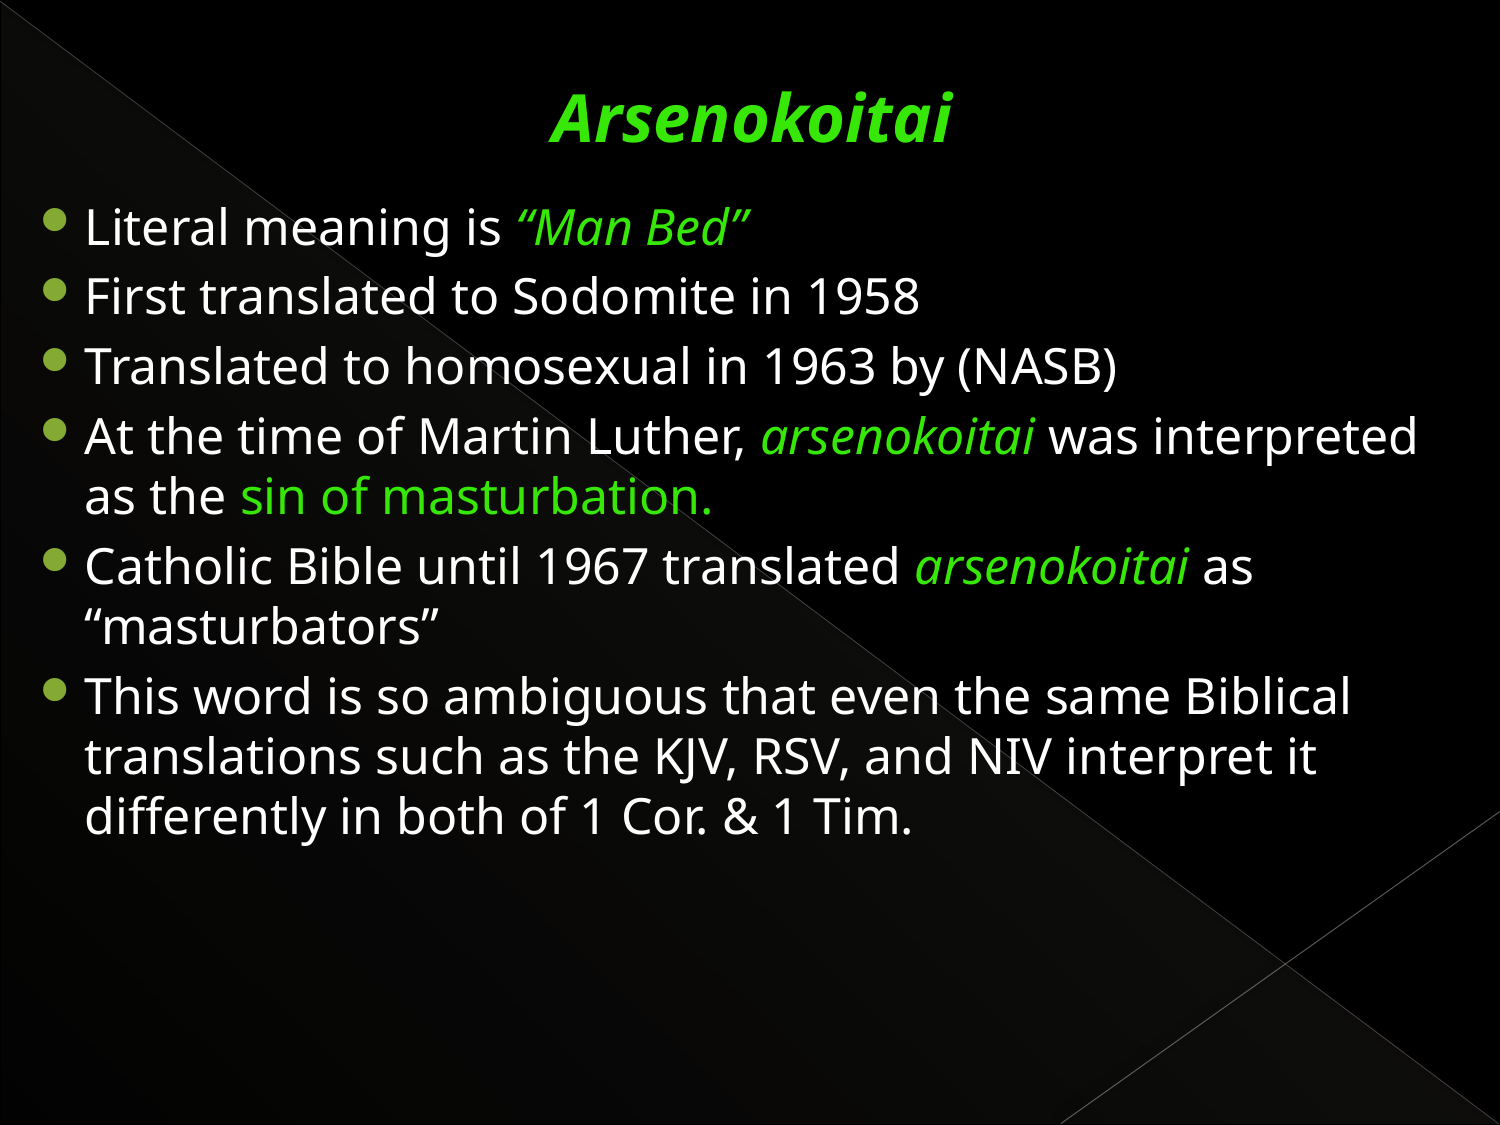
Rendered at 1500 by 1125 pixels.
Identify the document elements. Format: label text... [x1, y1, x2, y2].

list Literal meaning is “Man Bed” First translated to Sodomite in 1958 Translated to homosexual in 1963 by (NASB) At the time of Martin Luther, arsenokoitai was interpreted as the sin of masturbation. Catholic Bible until 1967 translated arsenokoitai as “masturbators” This word is so ambiguous that even the same Biblical translations such as the KJV, RSV, and NIV interpret it differently in both of 1 Cor. & 1 Tim. [24, 187, 1488, 1113]
title Arsenokoitai [0, 43, 1425, 188]
